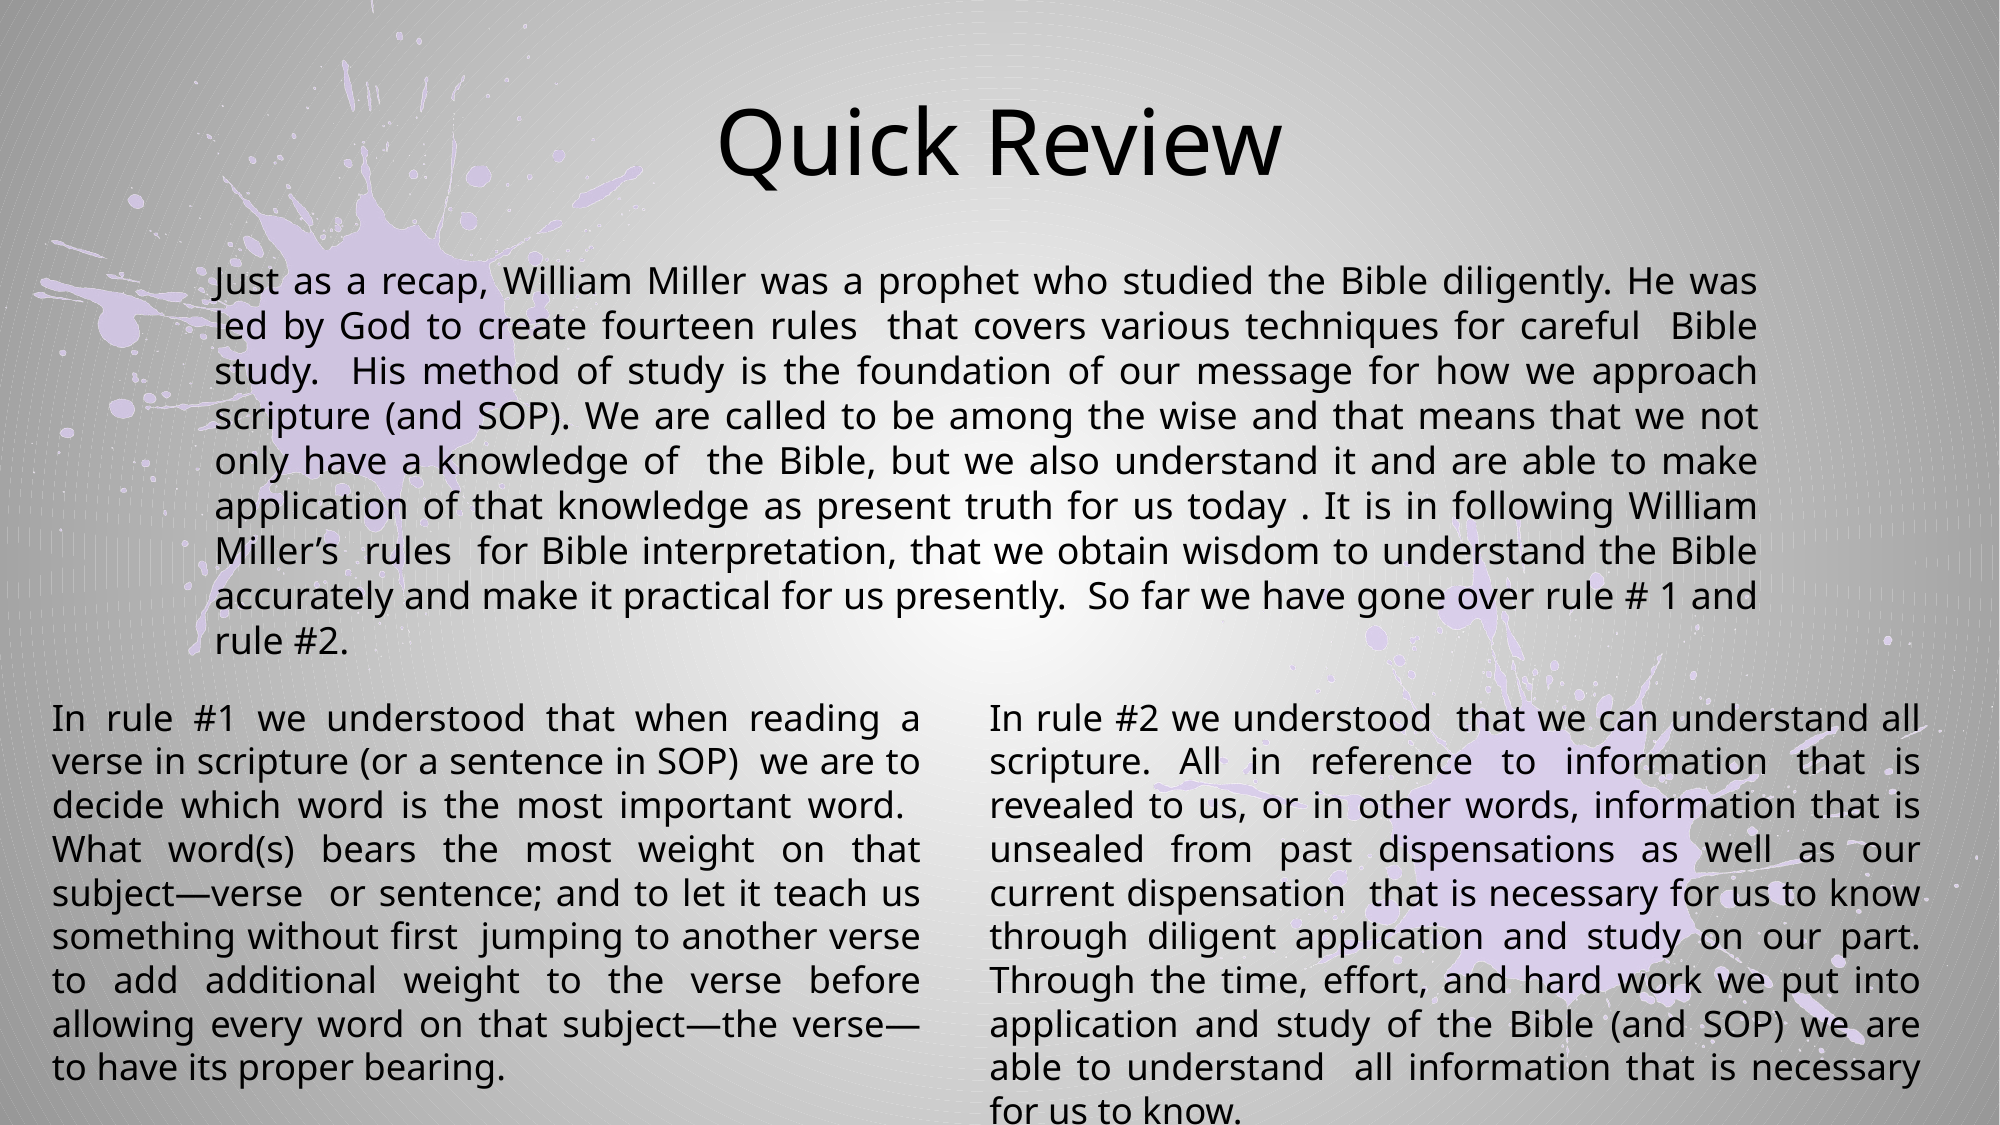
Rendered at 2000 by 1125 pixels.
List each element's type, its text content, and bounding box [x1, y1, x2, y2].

picture [0, 42, 695, 582]
text_box In rule #1 we understood that when reading a verse in scripture (or a sentence in SOP) we are to decide which word is the most important word. What word(s) bears the most weight on that subject—verse or sentence; and to let it teach us something without first jumping to another verse to add additional weight to the verse before allowing every word on that subject—the verse—to have its proper bearing. [37, 687, 938, 1096]
title Quick Review [699, 45, 1900, 233]
text_box In rule #2 we understood that we can understand all scripture. All in reference to information that is revealed to us, or in other words, information that is unsealed from past dispensations as well as our current dispensation that is necessary for us to know through diligent application and study on our part. Through the time, effort, and hard work we put into application and study of the Bible (and SOP) we are able to understand all information that is necessary for us to know. [974, 687, 1938, 1125]
picture [1148, 531, 1989, 1063]
text_box Just as a recap, William Miller was a prophet who studied the Bible diligently. He was led by God to create fourteen rules that covers various techniques for careful Bible study. His method of study is the foundation of our message for how we approach scripture (and SOP). We are called to be among the wise and that means that we not only have a knowledge of the Bible, but we also understand it and are able to make application of that knowledge as present truth for us today . It is in following William Miller’s rules for Bible interpretation, that we obtain wisdom to understand the Bible accurately and make it practical for us presently. So far we have gone over rule # 1 and rule #2. [199, 249, 1775, 670]
